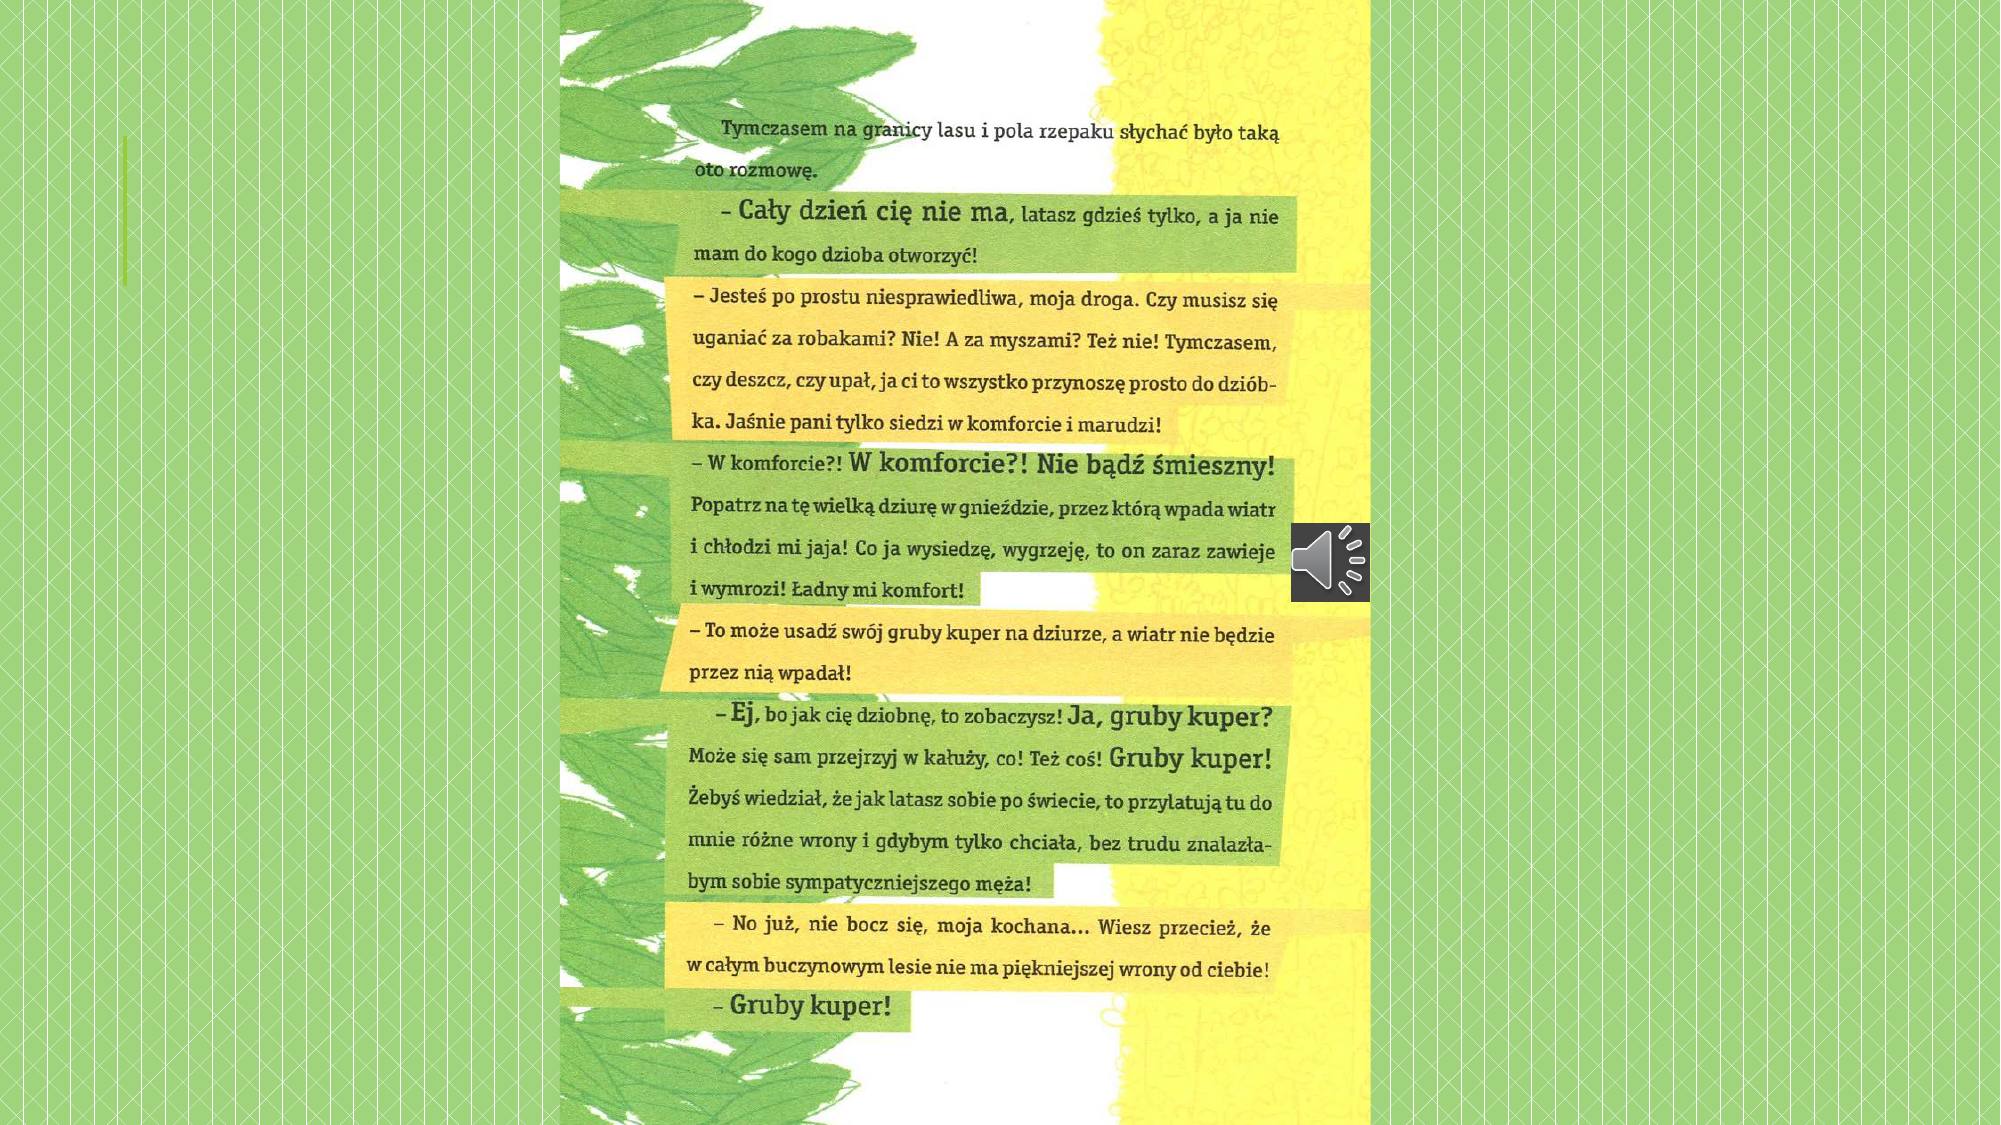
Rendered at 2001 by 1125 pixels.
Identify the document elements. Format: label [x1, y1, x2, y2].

picture [1290, 522, 1371, 603]
list [559, 0, 1371, 1125]
